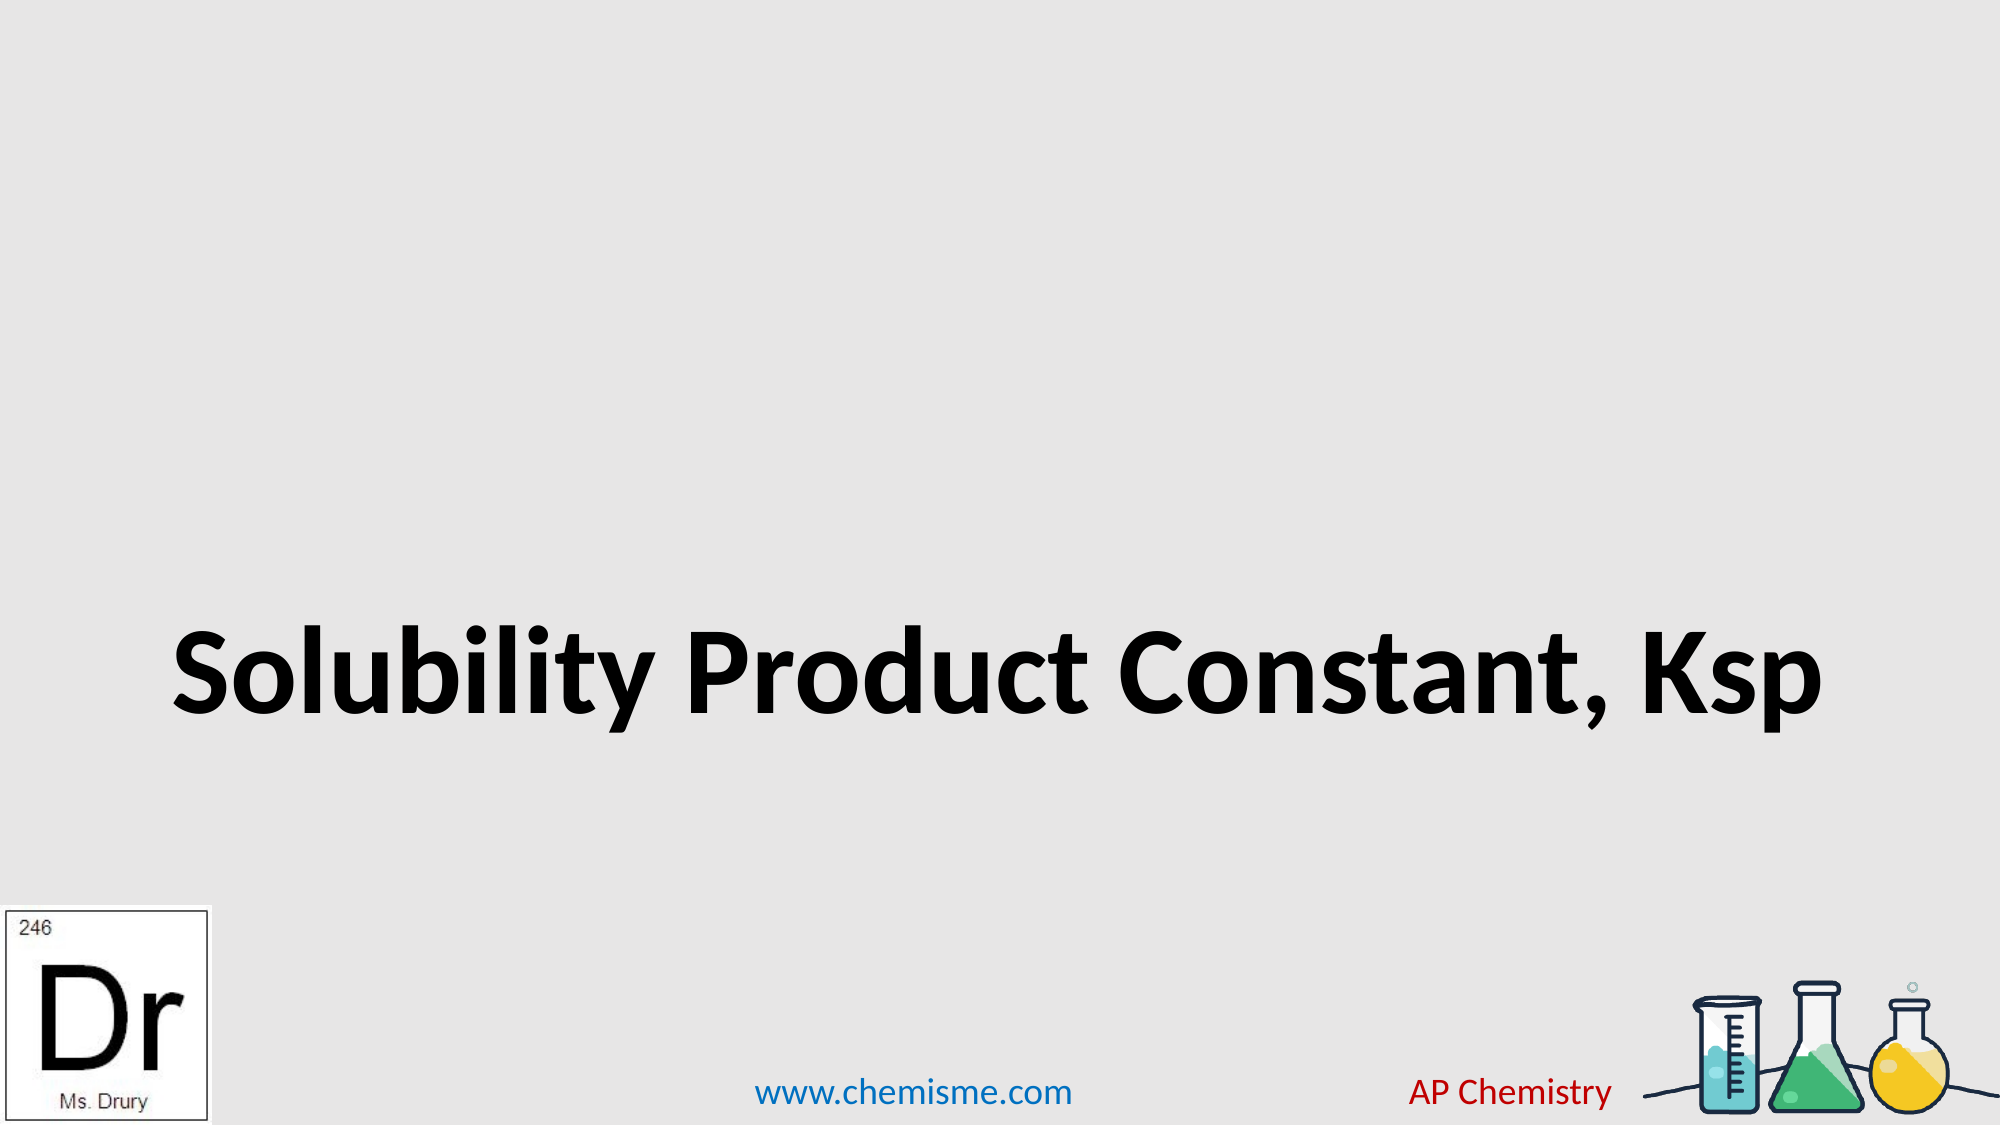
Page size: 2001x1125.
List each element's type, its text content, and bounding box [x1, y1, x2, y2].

title Solubility Product Constant, Ksp [136, 280, 1862, 749]
picture [1602, 882, 2001, 1125]
picture [0, 905, 212, 1125]
